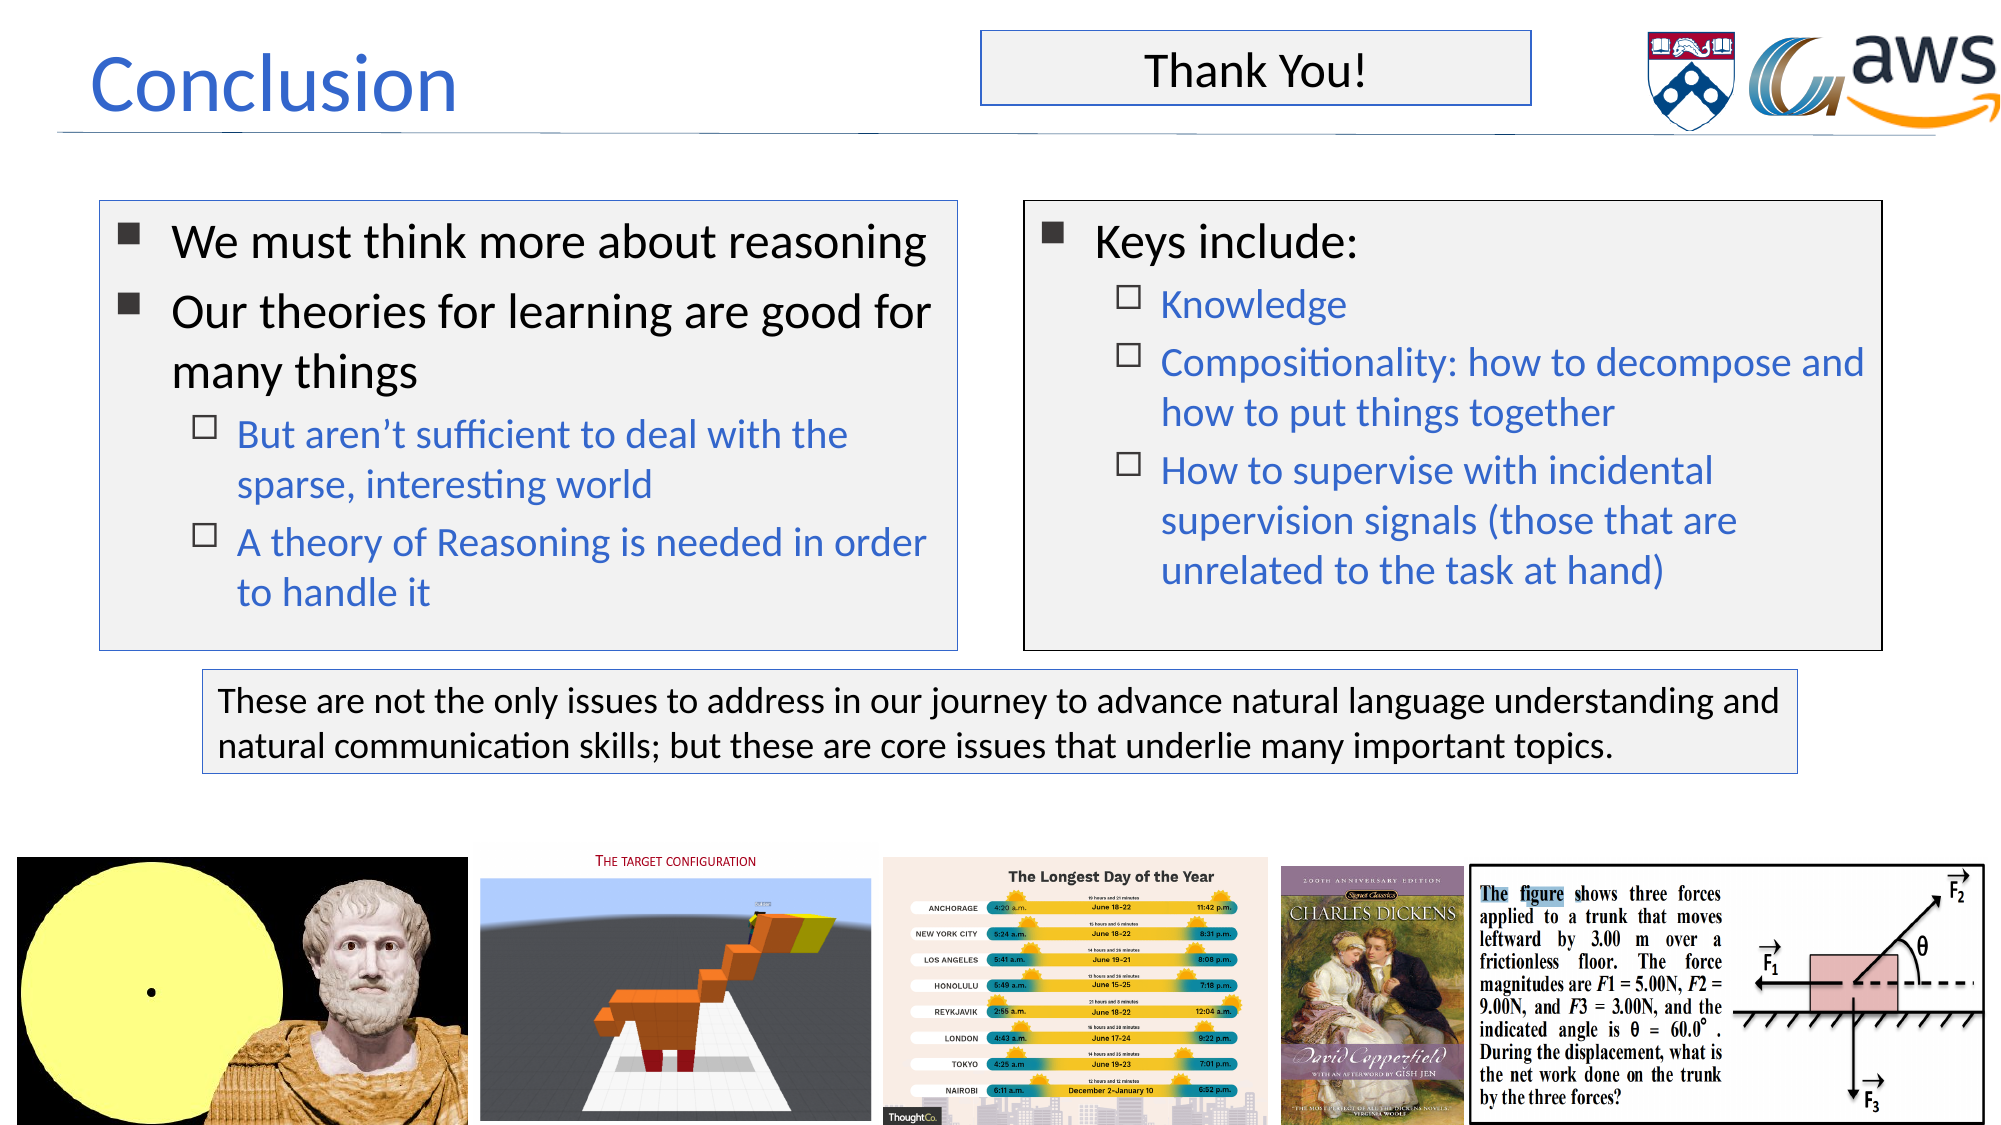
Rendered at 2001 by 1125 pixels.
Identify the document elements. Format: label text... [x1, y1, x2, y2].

picture [1281, 857, 1988, 1125]
picture [17, 857, 469, 1125]
text_box Thank You! [981, 30, 1532, 106]
title Conclusion [75, 33, 1696, 122]
text_box Keys include: Knowledge Compositionality: how to decompose and how to put things together How to supervise with incidental supervision signals (those that are unrelated to the task at hand) [1024, 200, 1882, 651]
picture [1742, 21, 2001, 132]
list We must think more about reasoning Our theories for learning are good for many things But aren’t sufficient to deal with the sparse, interesting world A theory of Reasoning is needed in order to handle it [99, 200, 958, 651]
picture [473, 842, 879, 1125]
text_box These are not the only issues to address in our journey to advance natural language understanding and natural communication skills; but these are core issues that underlie many important topics. [202, 669, 1798, 774]
picture [882, 857, 1268, 1125]
